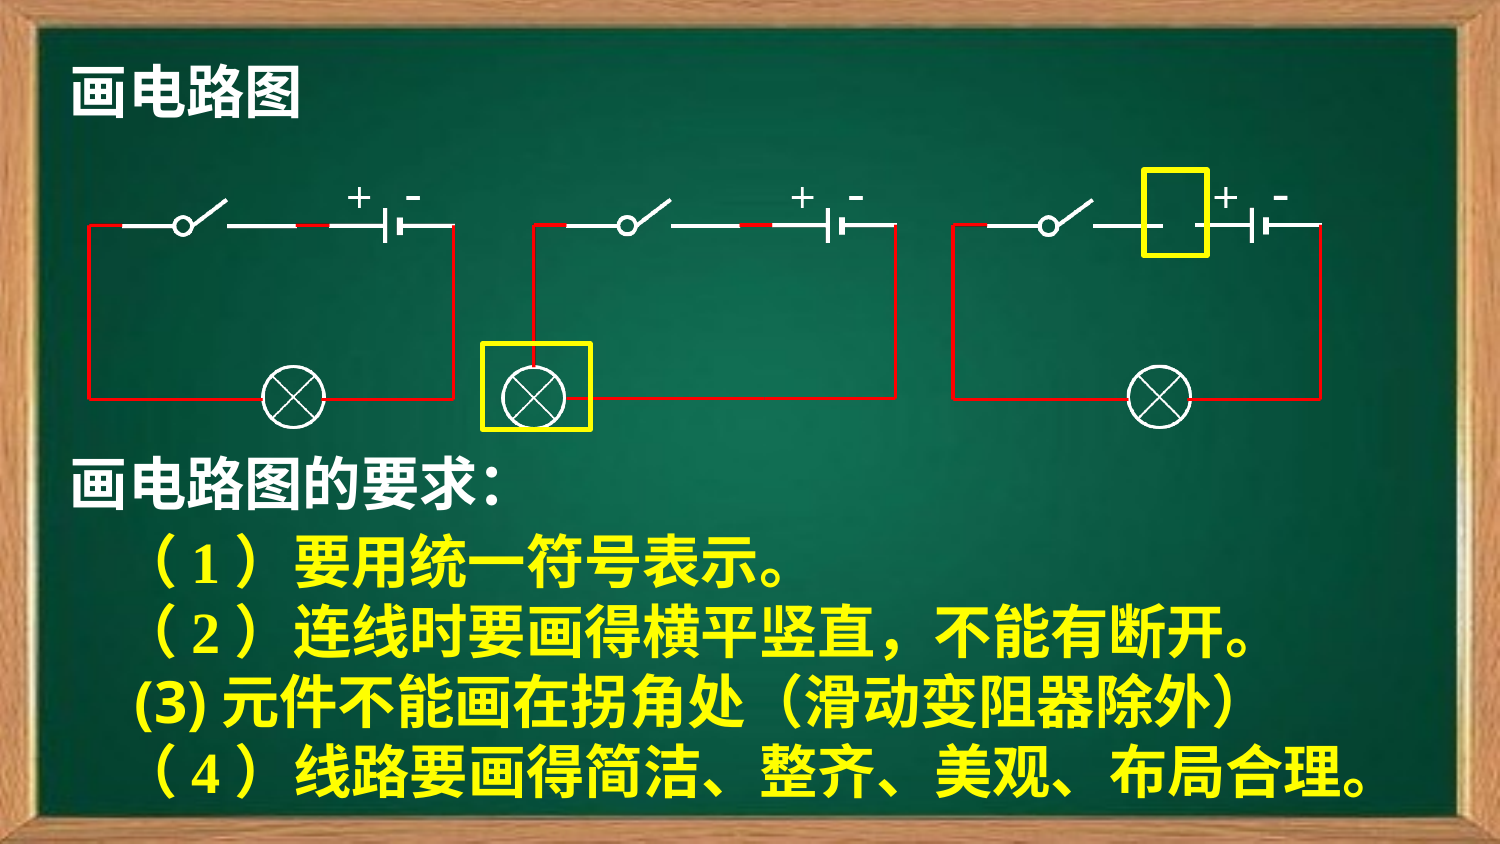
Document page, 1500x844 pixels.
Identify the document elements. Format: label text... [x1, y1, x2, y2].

text_box 画电路图 [69, 37, 367, 126]
picture [0, 0, 1500, 844]
text_box [482, 343, 495, 430]
text_box （1）要用统一符号表示。 （2）连线时要画得横平竖直，不能有断开。 (3)元件不能画在拐角处（滑动变阻器除外） （4）线路要画得简洁、整齐、美观、布局合理。 [104, 517, 1357, 813]
text_box 画电路图的要求： [69, 429, 500, 518]
